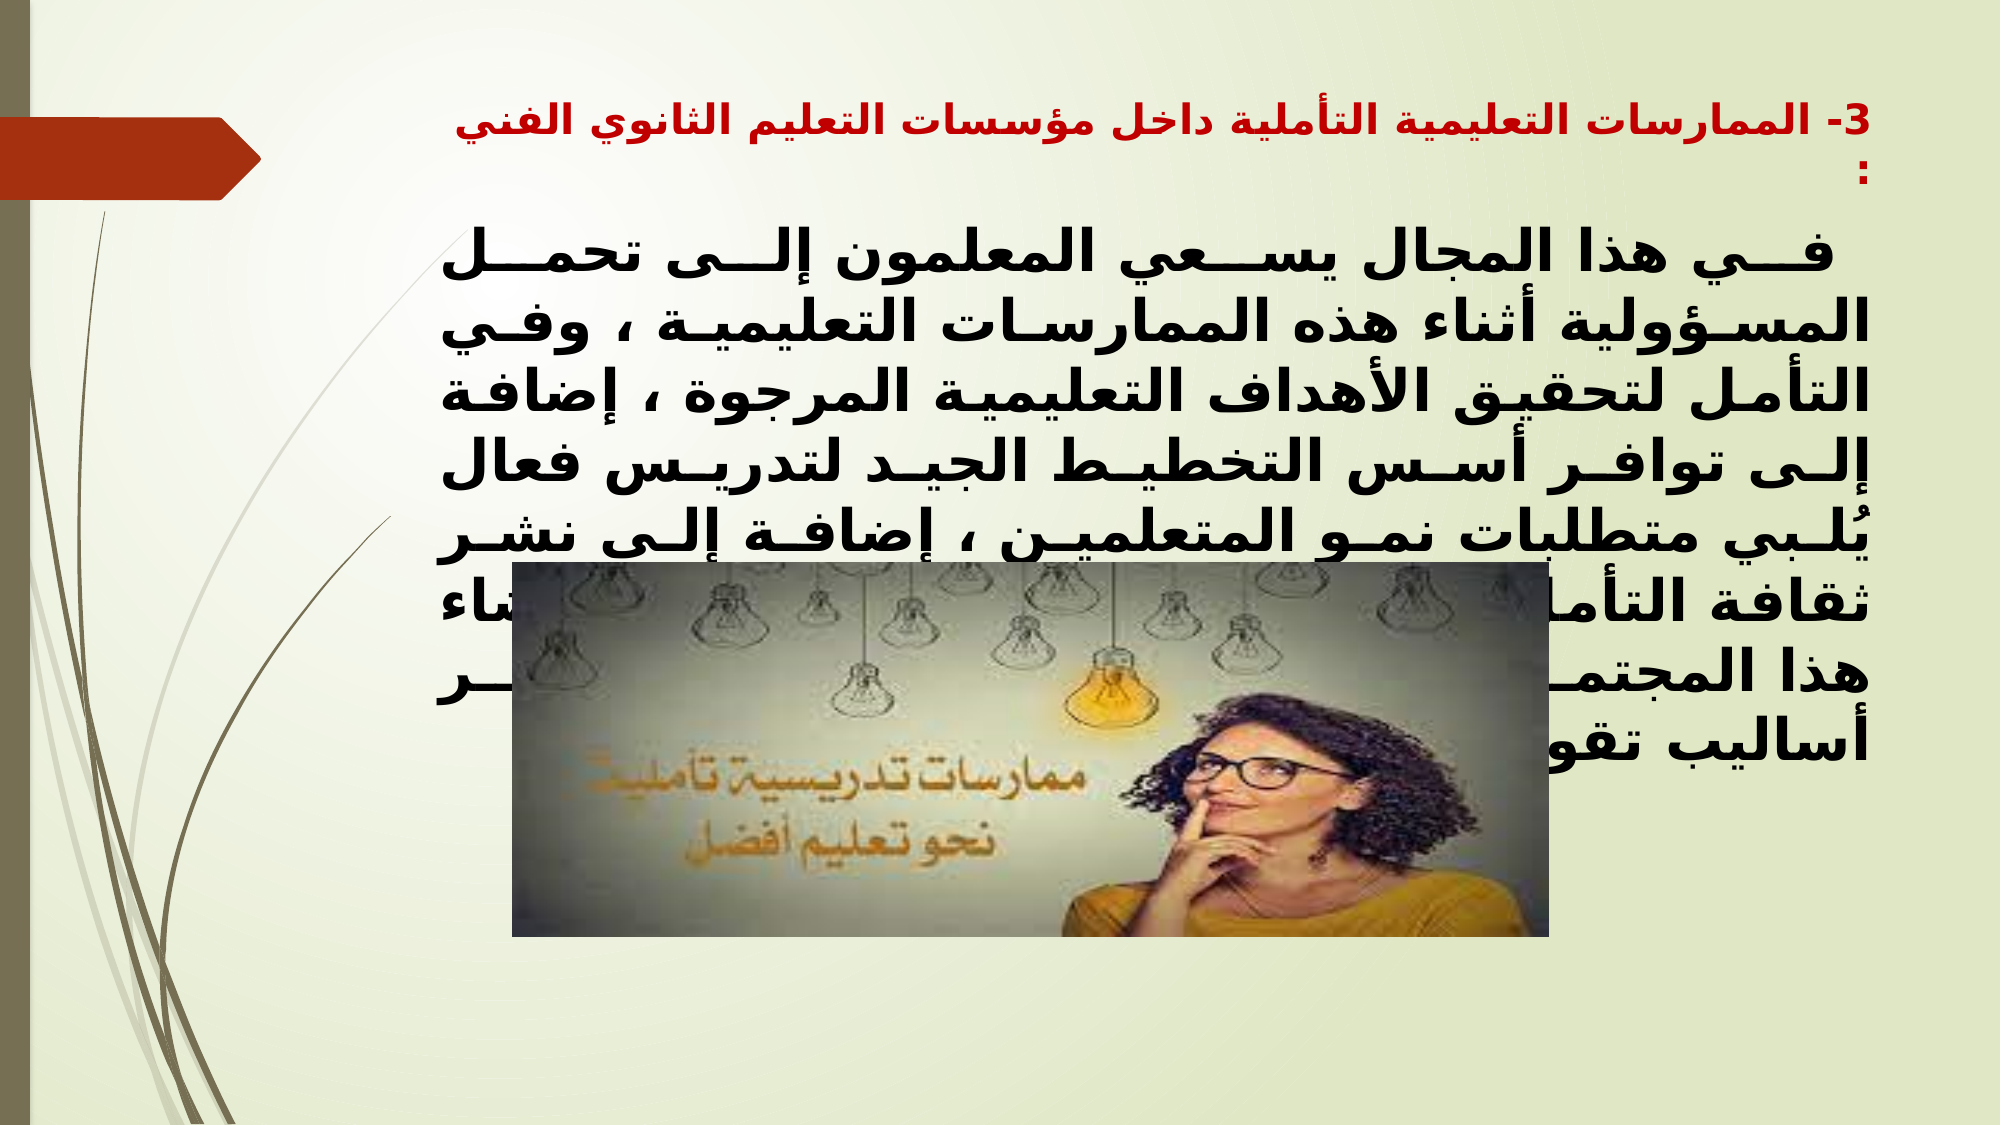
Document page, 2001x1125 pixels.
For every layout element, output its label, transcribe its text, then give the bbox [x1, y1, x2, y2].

picture [511, 562, 1549, 938]
list 3- الممارسات التعليمية التأملية داخل مؤسسات التعليم الثانوي الفني : في هذا المجال يسعي المعلمون إلى تحمل المسؤولية أثناء هذه الممارسات التعليمية ، وفي التأمل لتحقيق الأهداف التعليمية المرجوة ، إضافة إلى توافر أسس التخطيط الجيد لتدريس فعال يُلبي متطلبات نمو المتعلمين ، إضافة إلى نشر ثقافة التأمل حول الممارسات التعليمية بين أعضاء هذا المجتمع المدرسي ، والتفكير في تطوير أساليب تقويم الأداء داخل النظم التعليمية . [424, 85, 1888, 970]
